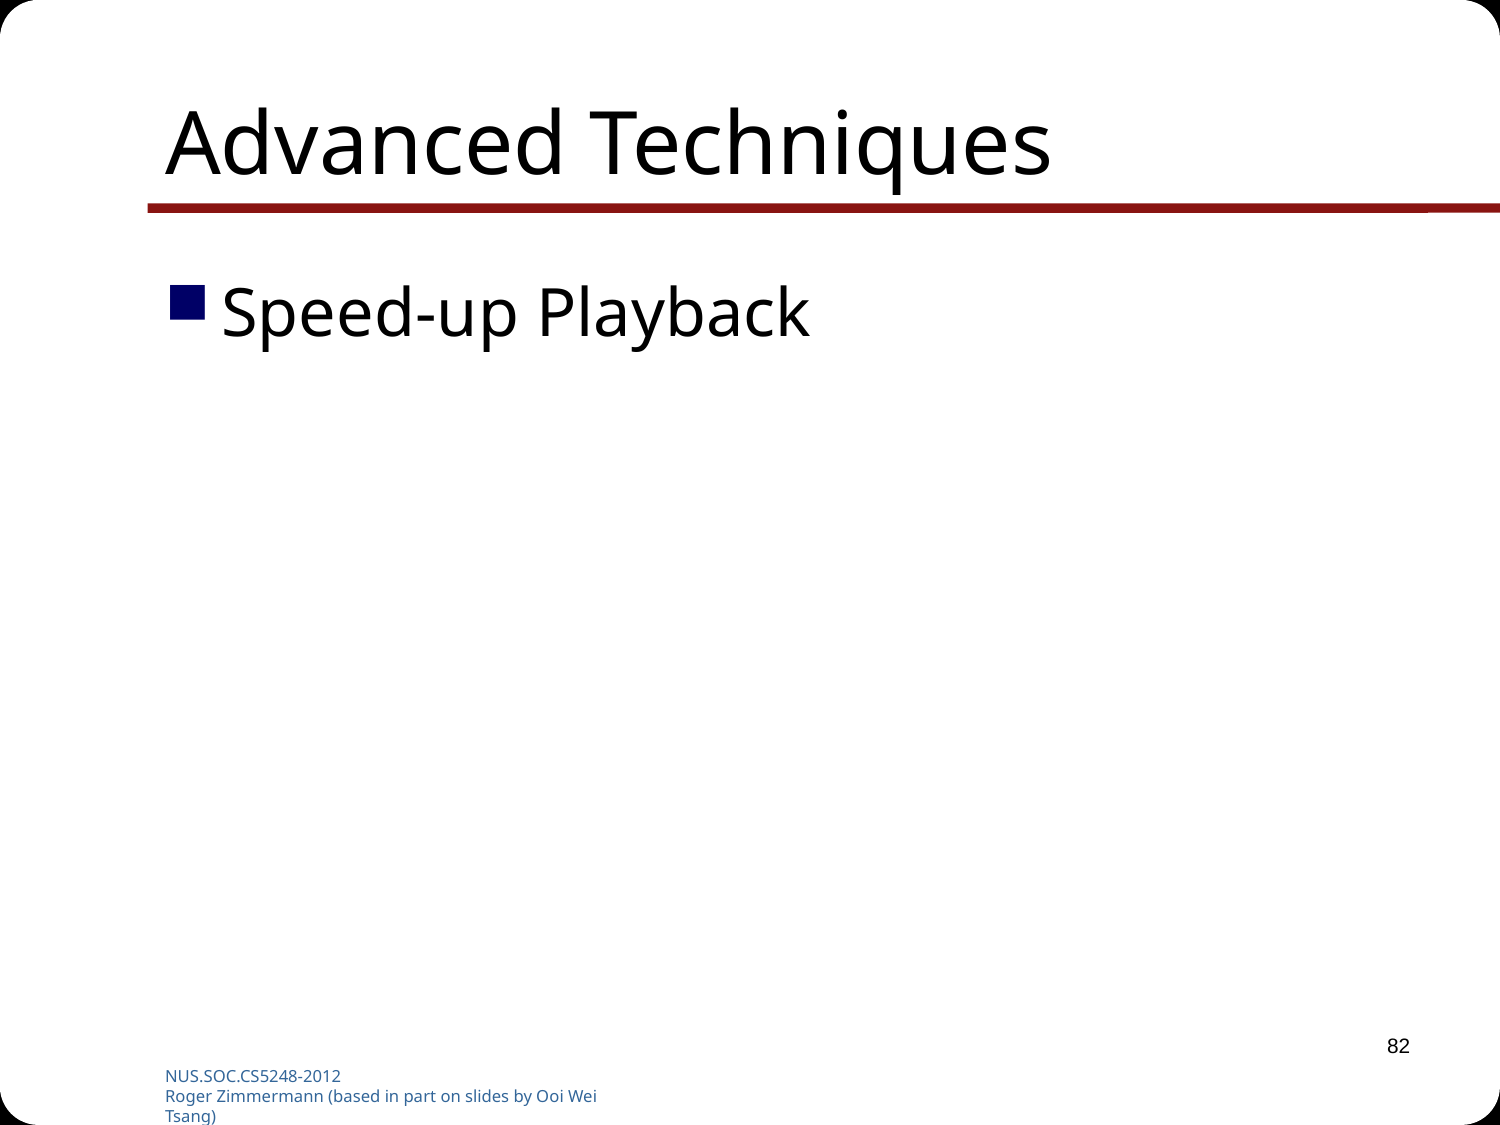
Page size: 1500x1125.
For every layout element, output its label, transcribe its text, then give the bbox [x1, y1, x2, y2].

slide_number NUS.SOC.CS5248-2012 Roger Zimmermann (based in part on slides by Ooi Wei Tsang) [149, 1058, 549, 1101]
list Speed-up Playback [149, 262, 1426, 1006]
slide_number 82 [1112, 1024, 1426, 1101]
title Advanced Techniques [149, 45, 1426, 234]
footer [549, 1024, 1038, 1101]
